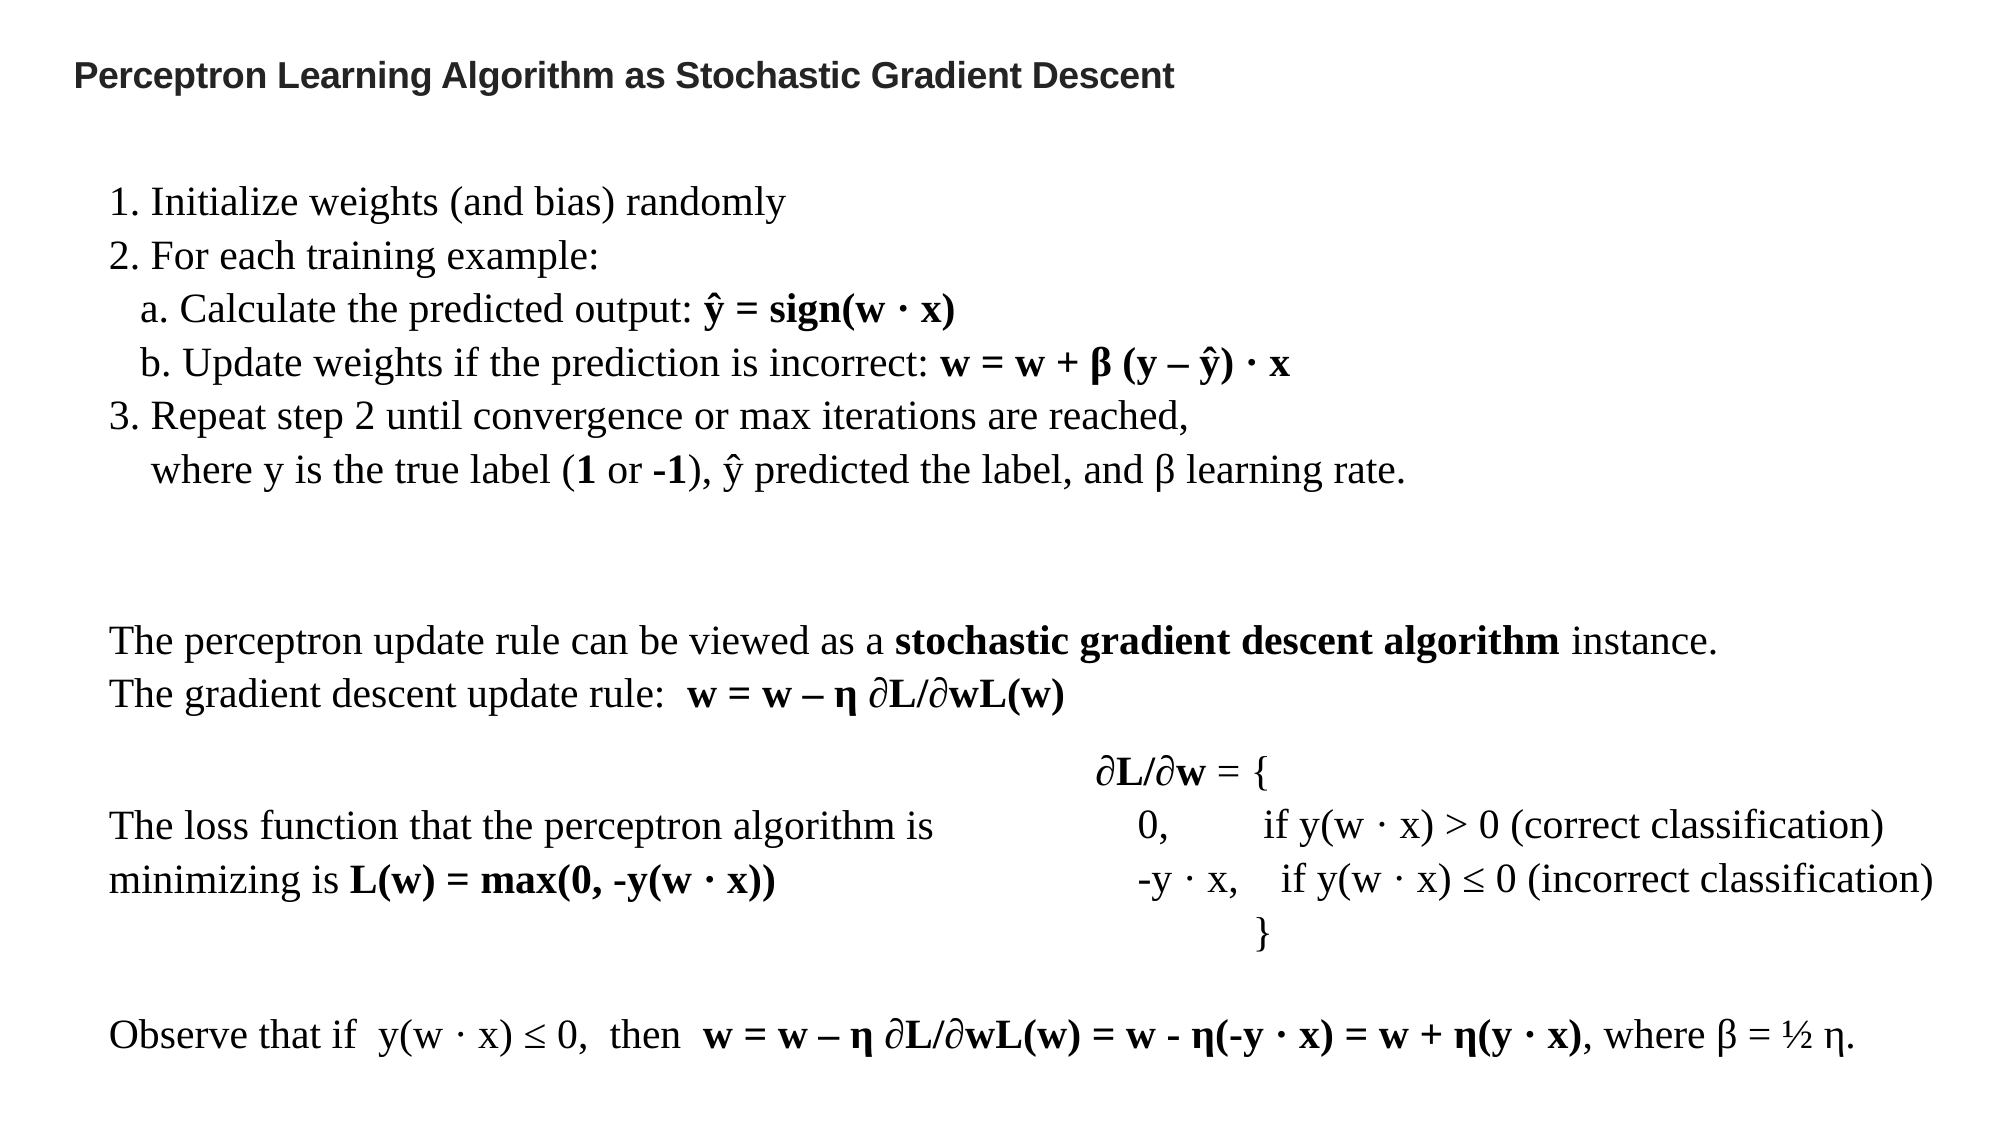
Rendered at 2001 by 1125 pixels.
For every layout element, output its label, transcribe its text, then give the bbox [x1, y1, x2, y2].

text_box The loss function that the perceptron algorithm is minimizing is L(w) = max(0, -y(w · x)) [93, 786, 1030, 909]
text_box 1. Initialize weights (and bias) randomly 2. For each training example: a. Calculate the predicted output: ŷ = sign(w · x) b. Update weights if the prediction is incorrect: w = w + β (y – ŷ) · x 3. Repeat step 2 until convergence or max iterations are reached, where y is the true label (1 or -1), ŷ predicted the label, and β learning rate. [94, 163, 1830, 500]
text_box Perceptron Learning Algorithm as Stochastic Gradient Descent [58, 41, 1294, 104]
text_box The perceptron update rule can be viewed as a stochastic gradient descent algorithm instance. The gradient descent update rule: w = w – η ∂L/∂wL(w) [94, 601, 1771, 724]
text_box Observe that if y(w · x) ≤ 0, then w = w – η ∂L/∂wL(w) = w - η(-y · x) = w + η(y · x), where β = ½ η. [93, 996, 1914, 1065]
text_box ∂L/∂w = { 0, if y(w · x) > 0 (correct classification) -y · x, if y(w · x) ≤ 0 (incorrect classification) } [1080, 732, 1971, 962]
